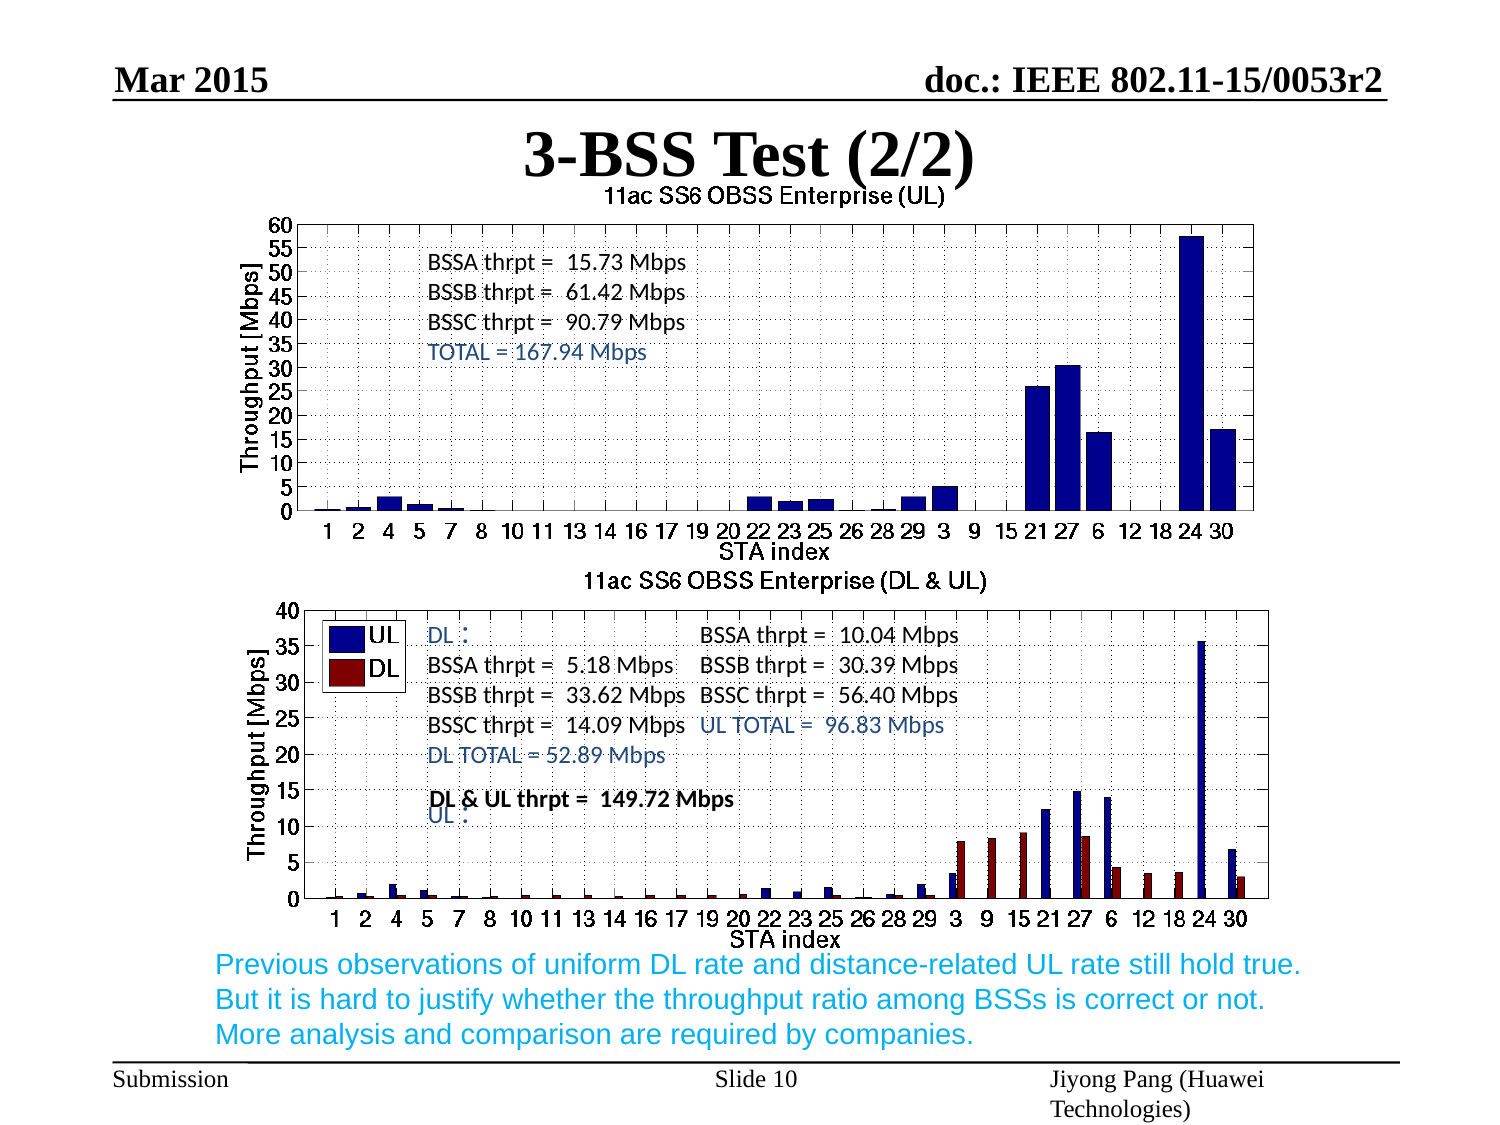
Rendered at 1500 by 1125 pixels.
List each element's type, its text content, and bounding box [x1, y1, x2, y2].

footer Jiyong Pang (Huawei Technologies) [1049, 1061, 1266, 1093]
picture [237, 178, 1276, 563]
title 3-BSS Test (2/2) [112, 62, 1388, 238]
slide_number Slide 10 [712, 1061, 800, 1093]
text_box Previous observations of uniform DL rate and distance-related UL rate still hold true. But it is hard to justify whether the throughput ratio among BSSs is correct or not. More analysis and comparison are required by companies. [200, 938, 1350, 1058]
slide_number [114, 54, 272, 101]
picture [235, 569, 1301, 951]
